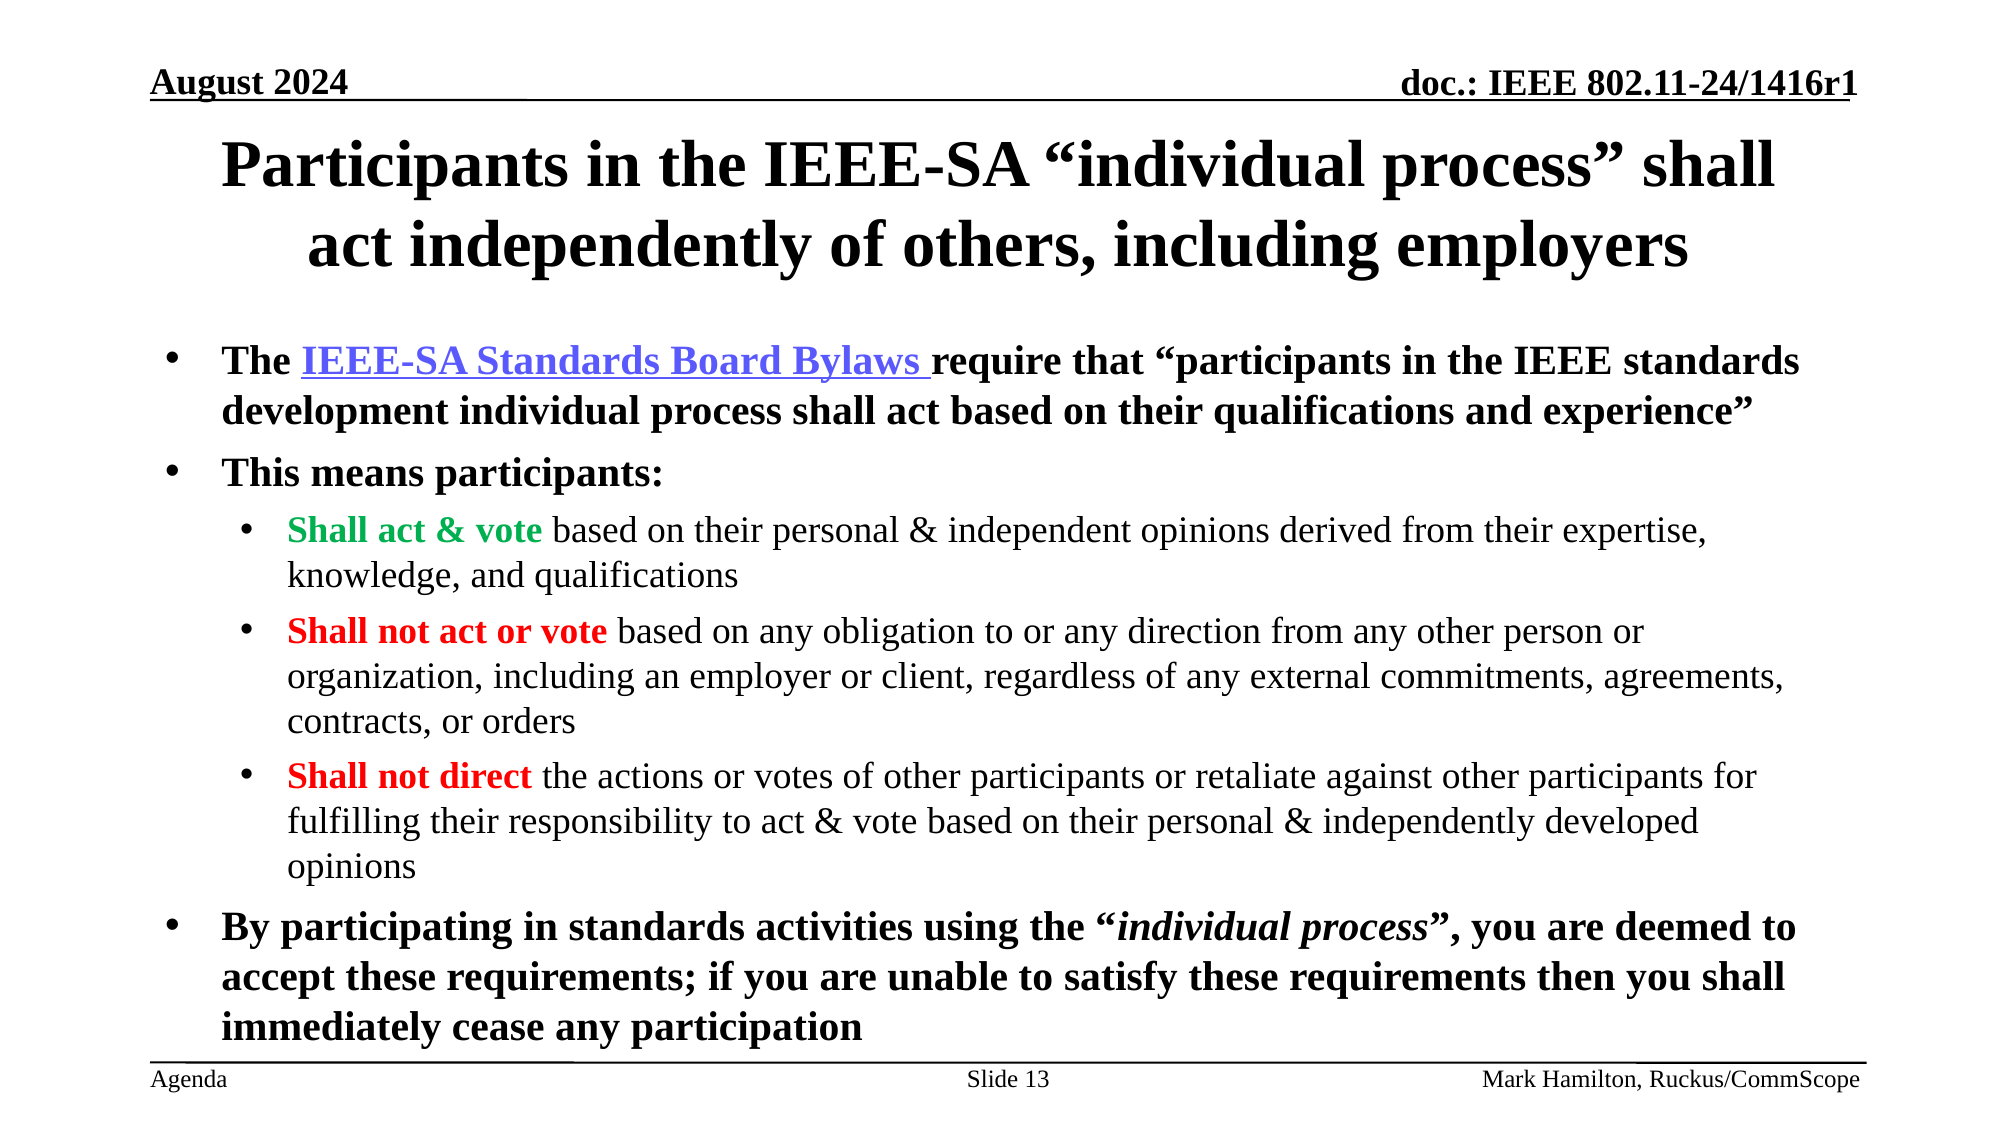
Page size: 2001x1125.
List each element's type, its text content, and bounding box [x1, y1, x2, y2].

title Participants in the IEEE-SA “individual process” shall act independently of others, including employers [149, 112, 1850, 288]
slide_number Slide 13 [950, 1061, 1067, 1123]
list The IEEE-SA Standards Board Bylaws require that “participants in the IEEE standards development individual process shall act based on their qualifications and experience” This means participants: Shall act & vote based on their personal & independent opinions derived from their expertise, knowledge, and qualifications Shall not act or vote based on any obligation to or any direction from any other person or organization, including an employer or client, regardless of any external commitments, agreements, contracts, or orders Shall not direct the actions or votes of other participants or retaliate against other participants for fulfilling their responsibility to act & vote based on their personal & independently developed opinions By participating in standards activities using the “individual process”, you are deemed to accept these requirements; if you are unable to satisfy these requirements then you shall immediately cease any participation [149, 324, 1850, 1000]
